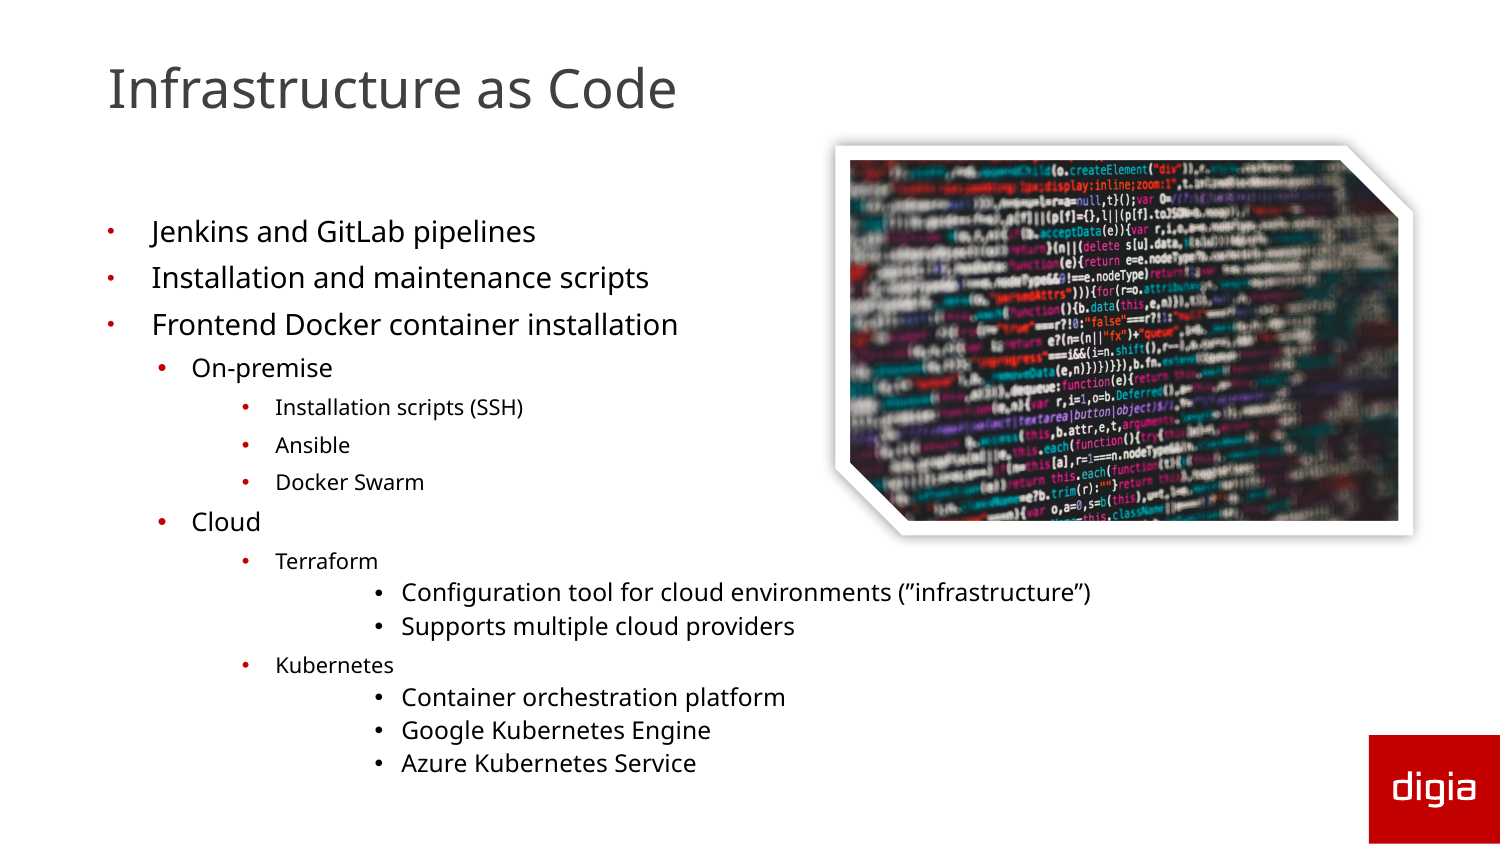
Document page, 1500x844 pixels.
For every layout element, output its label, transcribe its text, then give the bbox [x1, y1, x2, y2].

title Infrastructure as Code [93, 56, 1408, 153]
picture [842, 152, 1406, 529]
list Jenkins and GitLab pipelines Installation and maintenance scripts Frontend Docker container installation On-premise Installation scripts (SSH) Ansible Docker Swarm Cloud Terraform Configuration tool for cloud environments (”infrastructure”) Supports multiple cloud providers Kubernetes Container orchestration platform Google Kubernetes Engine Azure Kubernetes Service [92, 204, 1406, 787]
